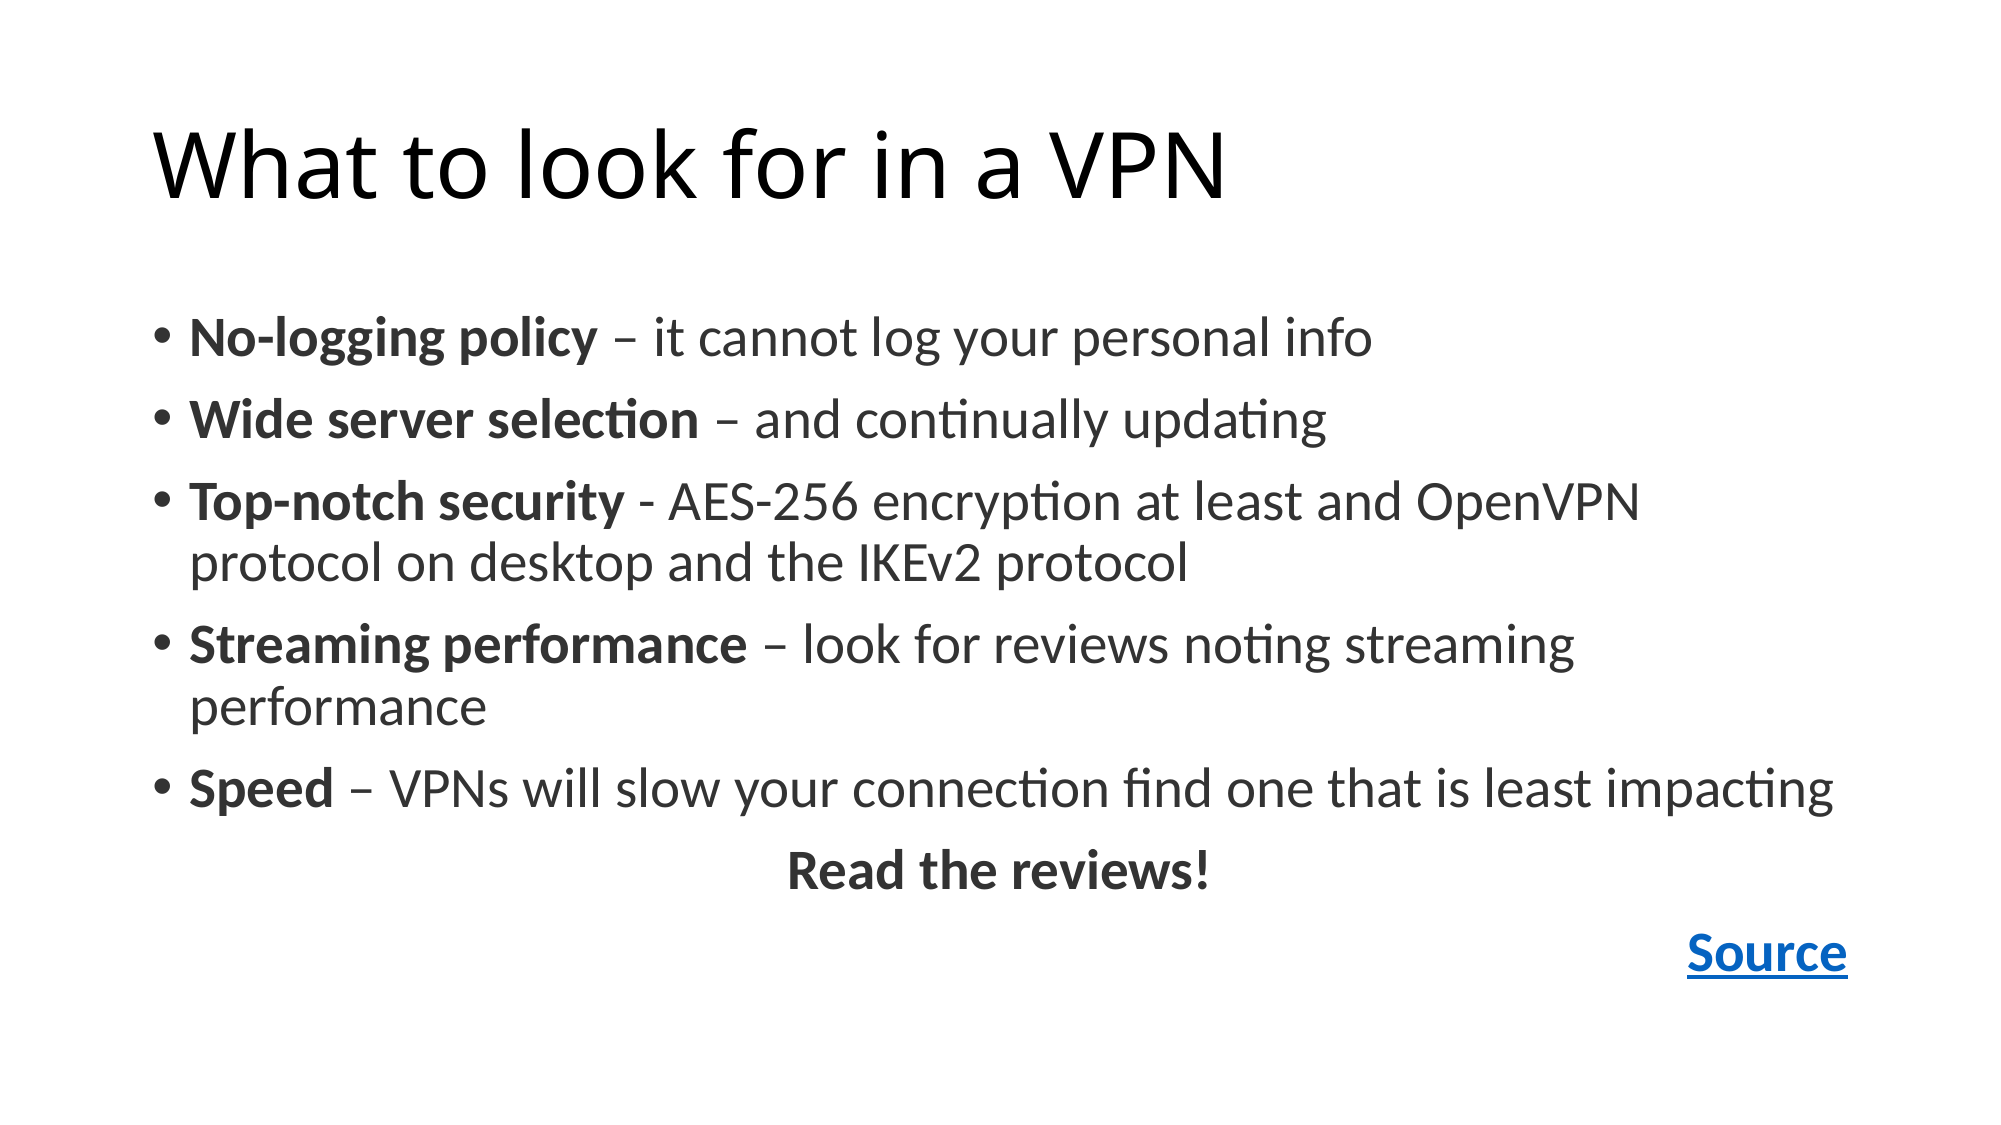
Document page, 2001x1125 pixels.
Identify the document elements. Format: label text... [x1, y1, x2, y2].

title What to look for in a VPN [137, 59, 1863, 278]
list No-logging policy – it cannot log your personal info Wide server selection – and continually updating Top-notch security - AES-256 encryption at least and OpenVPN protocol on desktop and the IKEv2 protocol Streaming performance – look for reviews noting streaming performance Speed – VPNs will slow your connection find one that is least impacting Read the reviews! Source [137, 299, 1863, 1014]
